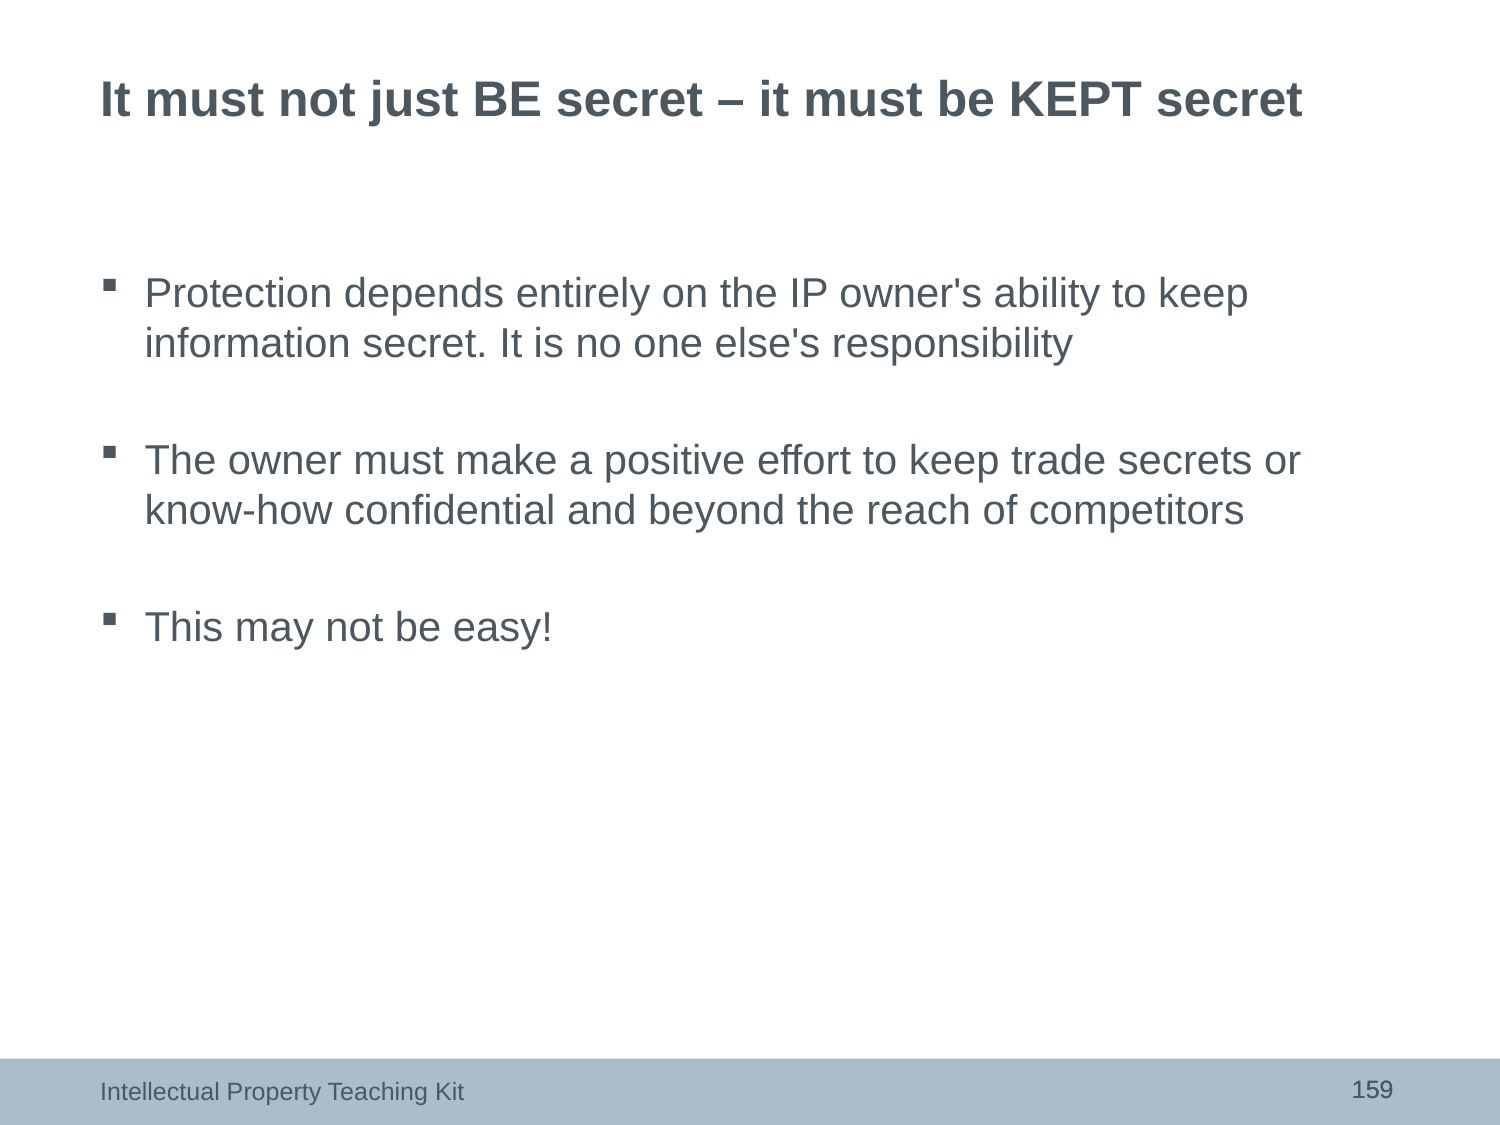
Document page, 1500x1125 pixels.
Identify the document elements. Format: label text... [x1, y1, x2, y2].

list Protection depends entirely on the IP owner's ability to keep information secret. It is no one else's responsibility The owner must make a positive effort to keep trade secrets or know-how confidential and beyond the reach of competitors This may not be easy! [100, 265, 1400, 999]
slide_number 159 [1269, 1070, 1394, 1106]
title It must not just BE secret – it must be KEPT secret [100, 66, 1400, 220]
footer Intellectual Property Teaching Kit [100, 1074, 1235, 1125]
